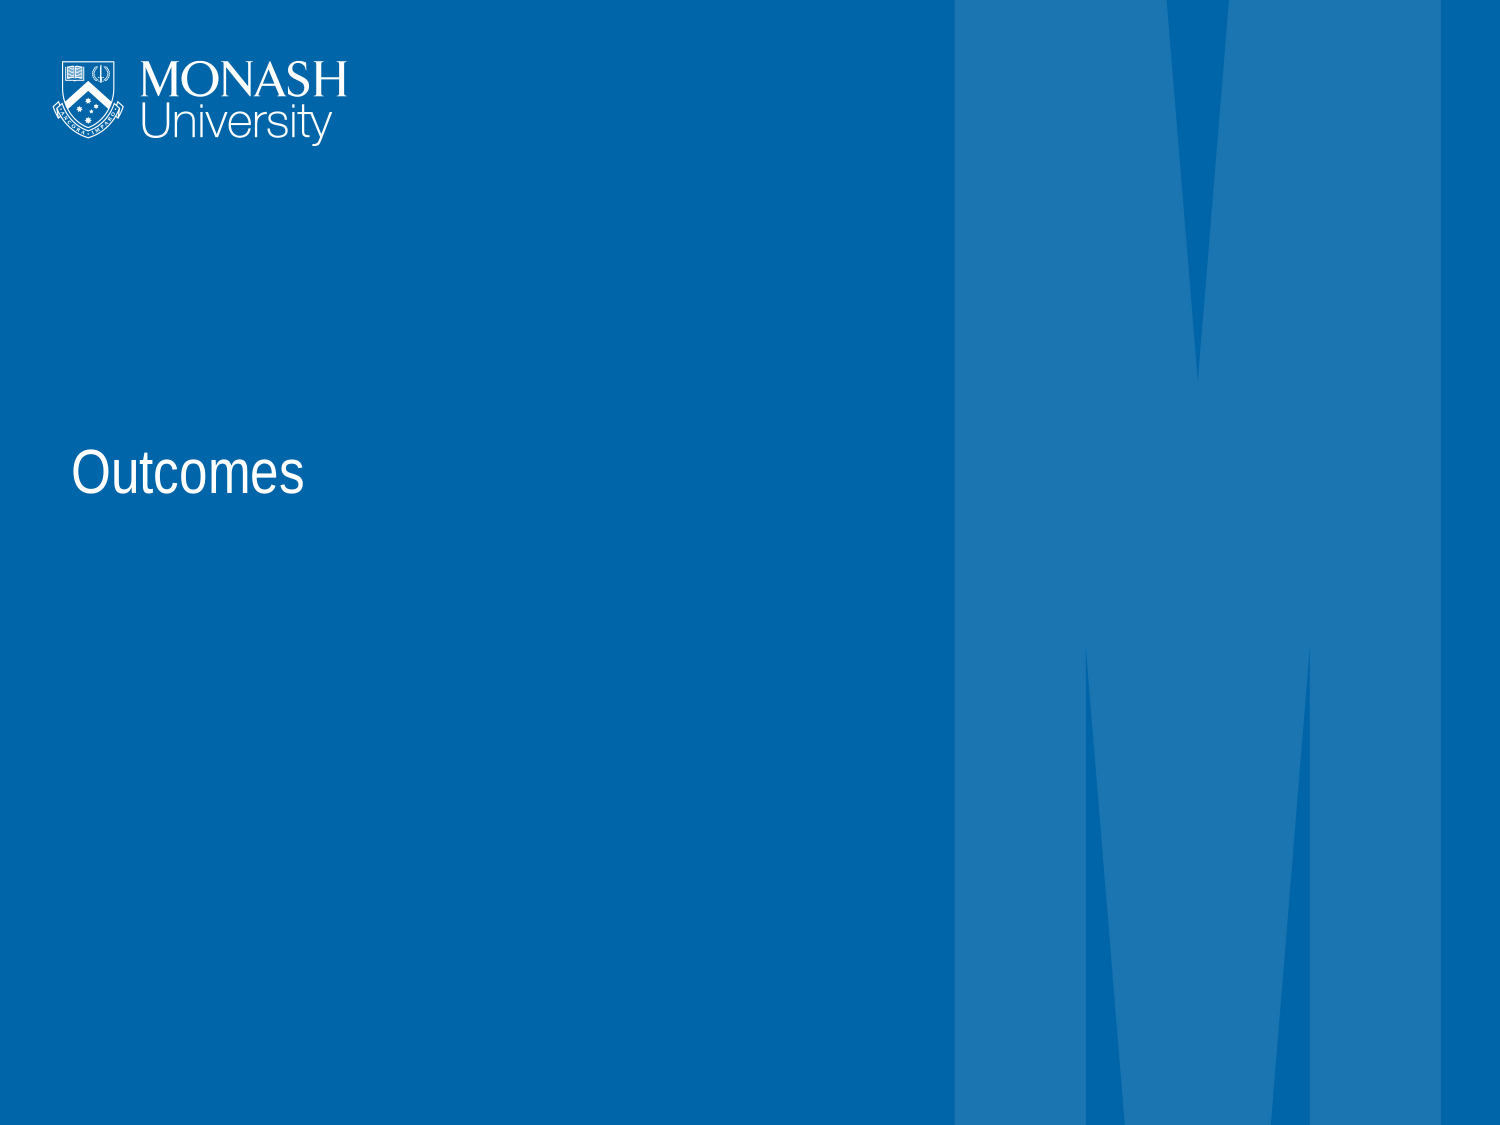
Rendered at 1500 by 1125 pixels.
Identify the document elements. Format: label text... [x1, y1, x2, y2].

picture [0, 0, 1500, 1125]
list Outcomes [56, 423, 931, 746]
